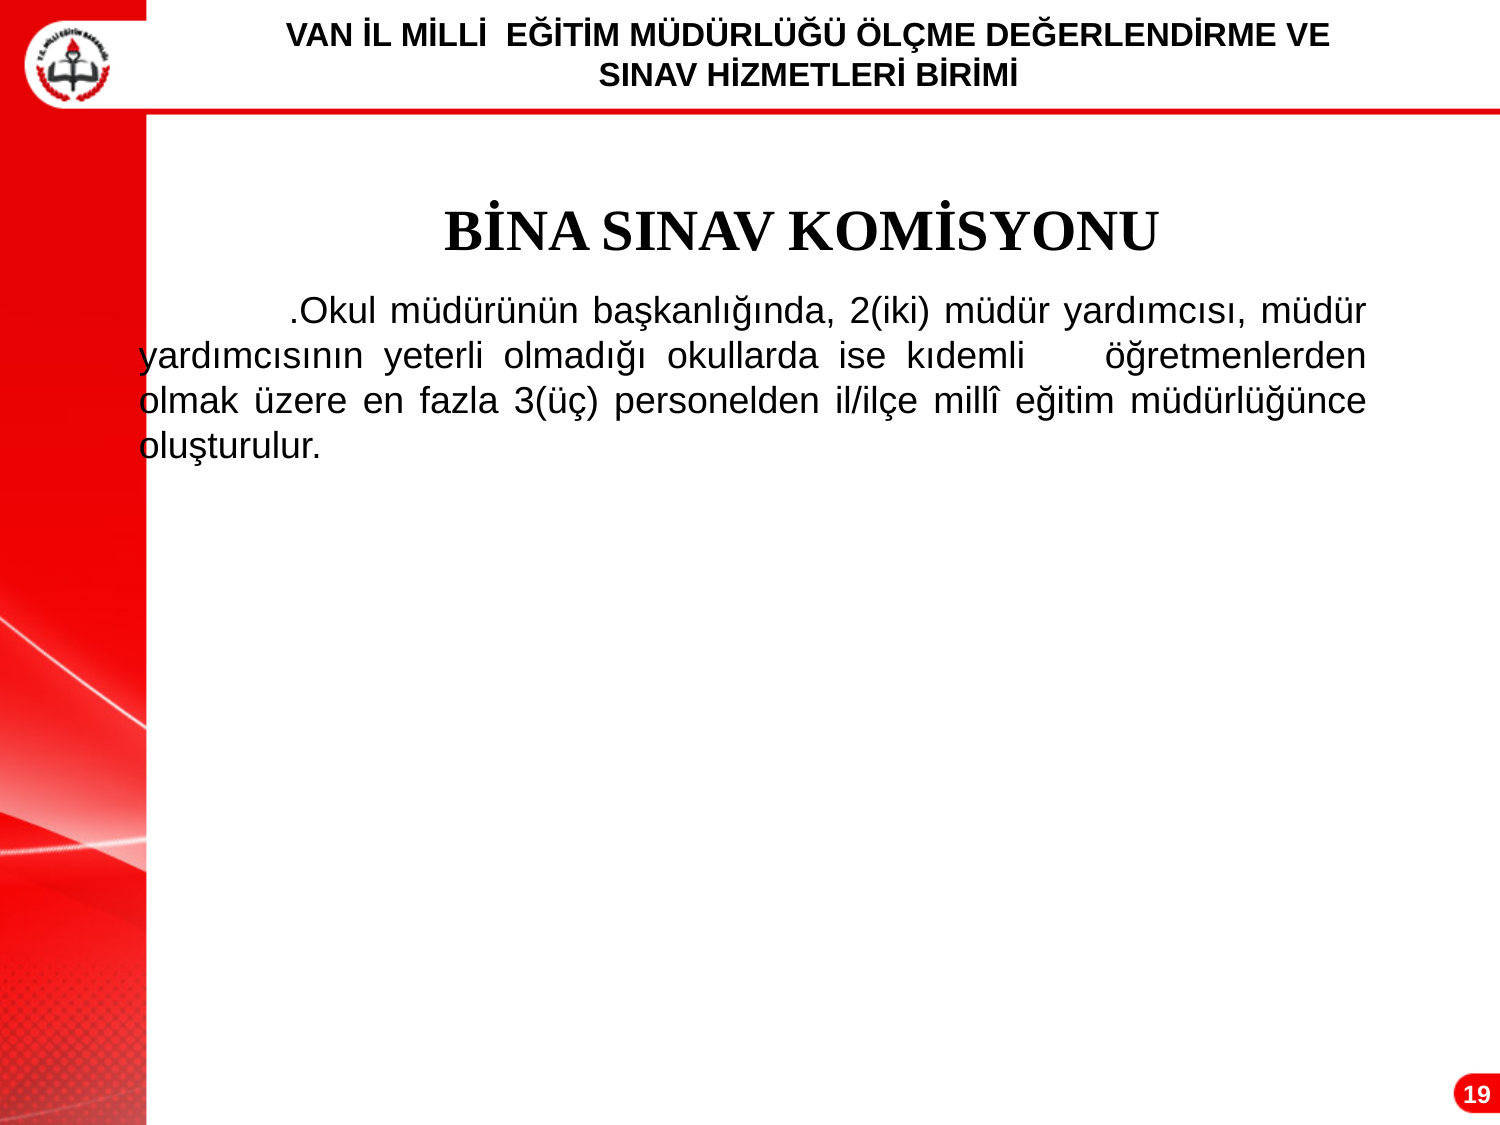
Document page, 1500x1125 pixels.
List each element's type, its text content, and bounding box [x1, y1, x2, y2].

slide_number 19 [1441, 1069, 1500, 1118]
picture [0, 0, 1500, 1125]
list .Okul müdürünün başkanlığında, 2(iki) müdür yardımcısı, müdür yardımcısının yeterli olmadığı okullarda ise kıdemli öğretmenlerden olmak üzere en fazla 3(üç) personelden il/ilçe millî eğitim müdürlüğünce oluşturulur. [123, 278, 1383, 527]
text_box VAN İL MİLLİ EĞİTİM MÜDÜRLÜĞÜ ÖLÇME DEĞERLENDİRME VE SINAV HİZMETLERİ BİRİMİ [159, 5, 1459, 101]
text_box BİNA SINAV KOMİSYONU [159, 184, 1447, 270]
